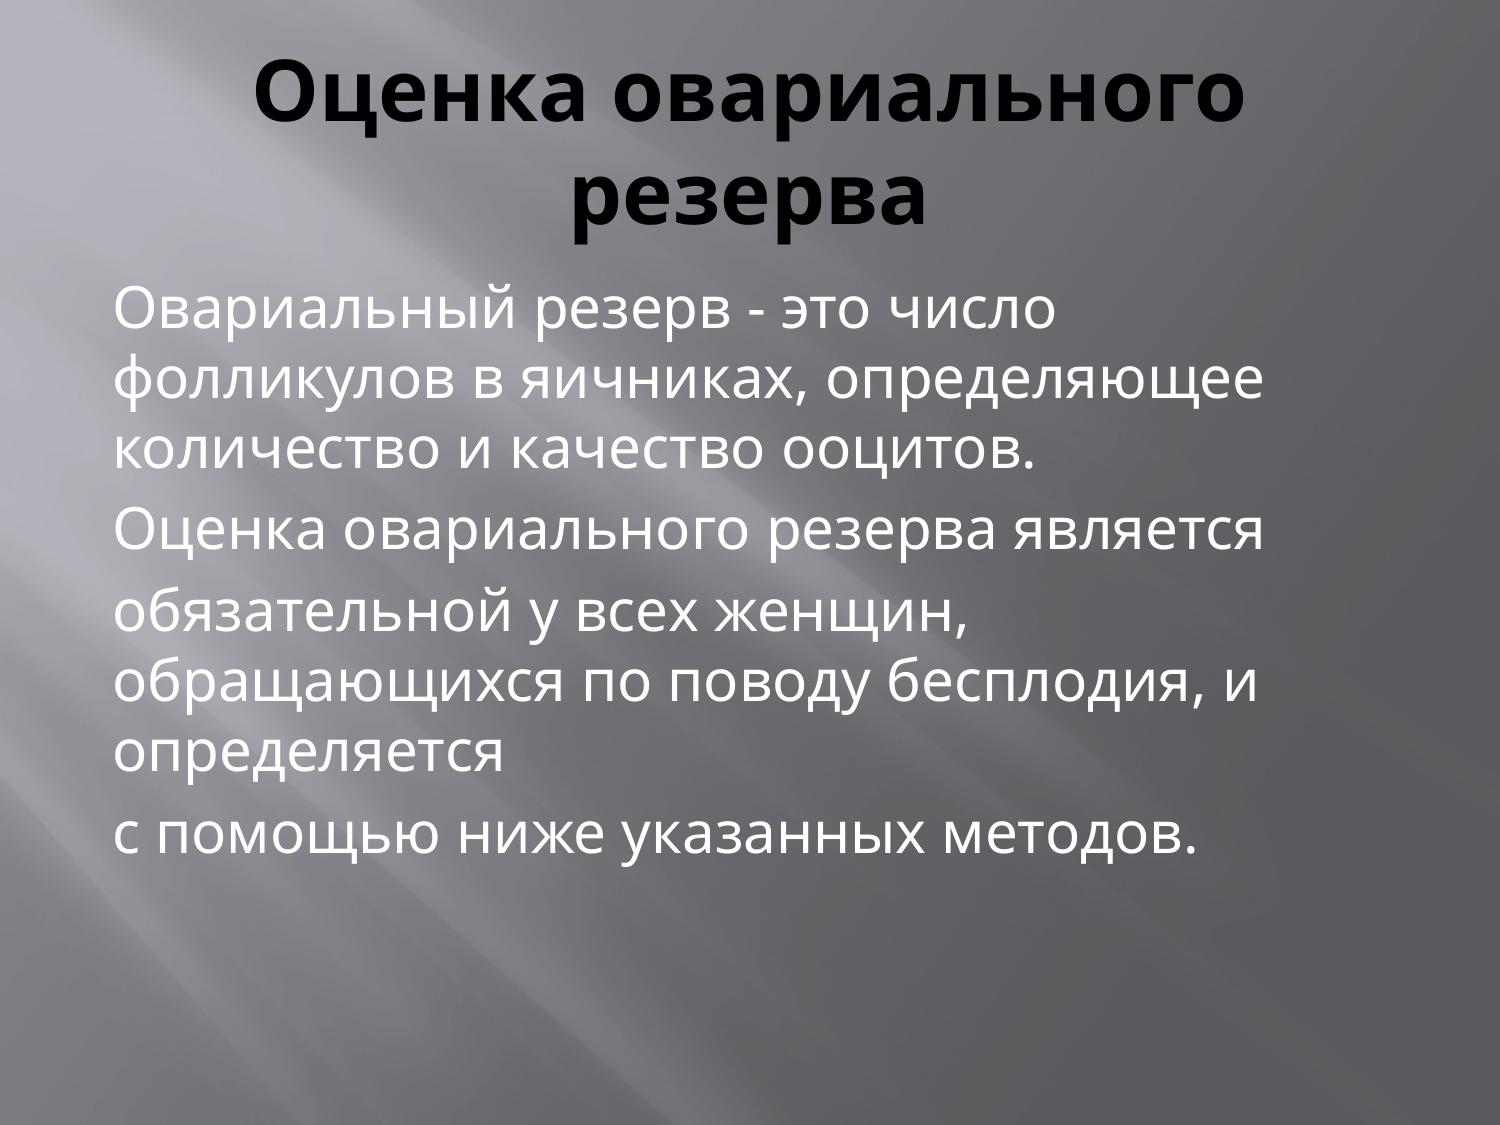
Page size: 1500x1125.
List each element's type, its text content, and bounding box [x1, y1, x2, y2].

title Оценка овариального резерва [75, 45, 1425, 233]
list Овариальный резерв - это число фолликулов в яичниках, определяющее количество и качество ооцитов. Оценка овариального резерва является обязательной у всех женщин, обращающихся по поводу бесплодия, и определяется с помощью ниже указанных методов. [75, 262, 1425, 1035]
